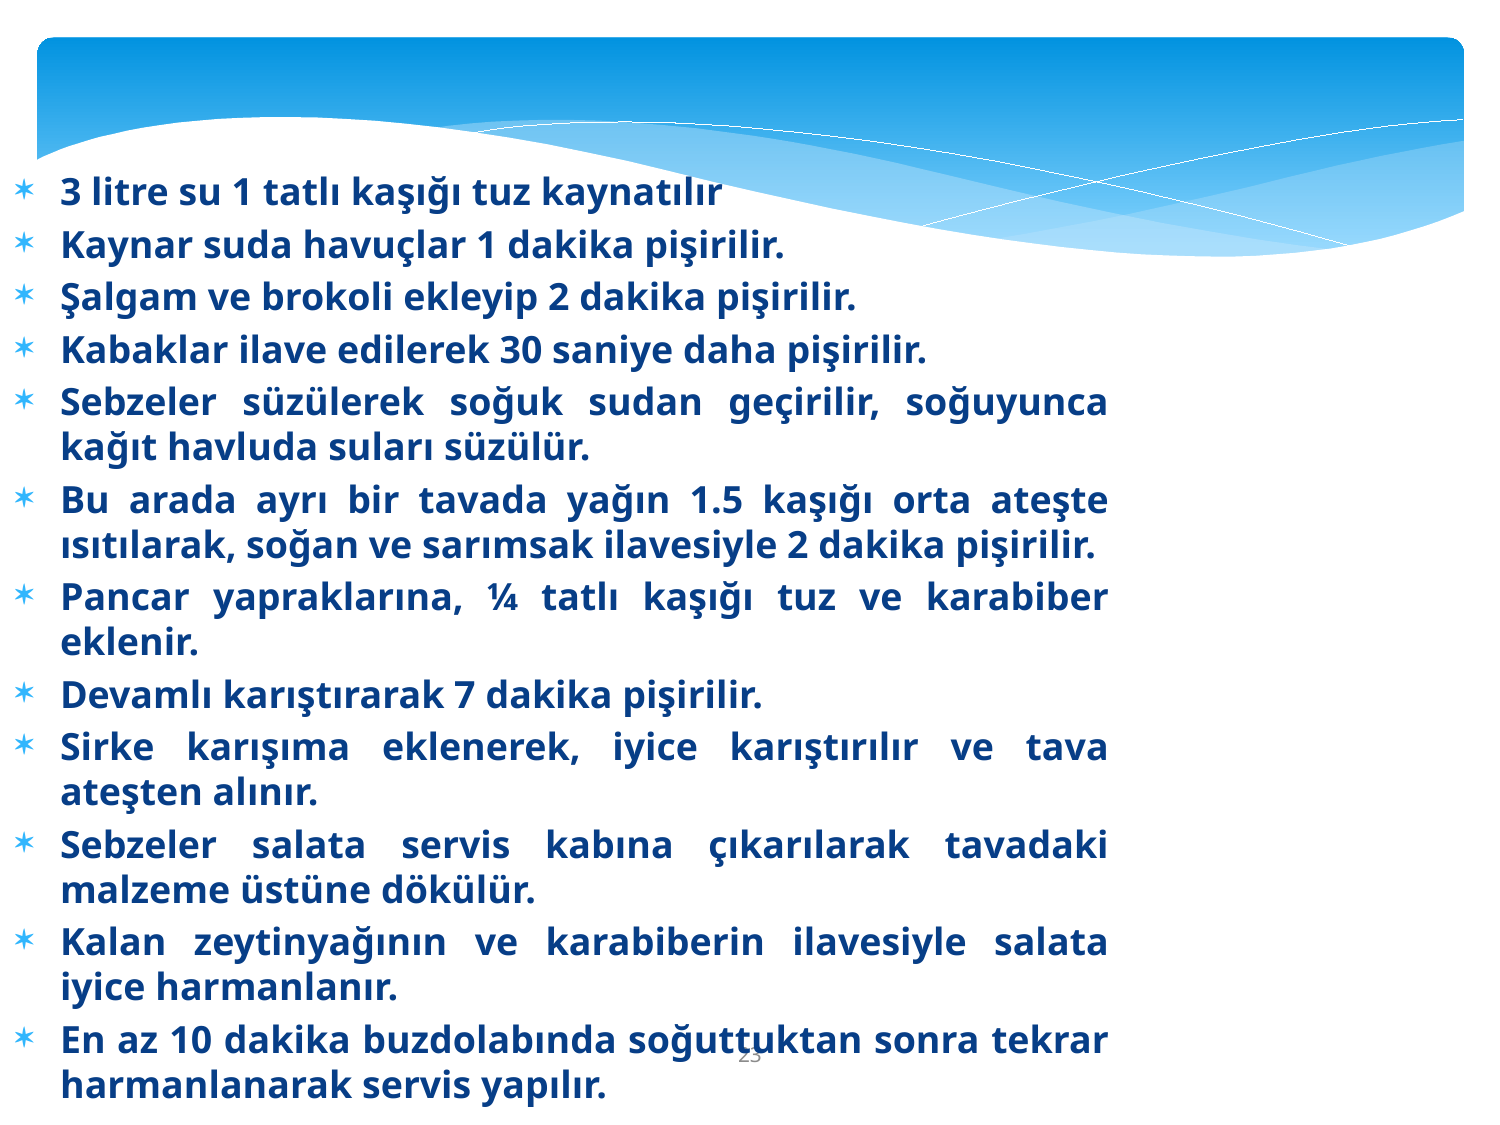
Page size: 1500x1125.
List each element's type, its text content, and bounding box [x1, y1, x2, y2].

footer [31, 1025, 653, 1086]
subtitle 3 litre su 1 tatlı kaşığı tuz kaynatılır Kaynar suda havuçlar 1 dakika pişirilir. Şalgam ve brokoli ekleyip 2 dakika pişirilir. Kabaklar ilave edilerek 30 saniye daha pişirilir. Sebzeler süzülerek soğuk sudan geçirilir, soğuyunca kağıt havluda suları süzülür. Bu arada ayrı bir tavada yağın 1.5 kaşığı orta ateşte ısıtılarak, soğan ve sarımsak ilavesiyle 2 dakika pişirilir. Pancar yapraklarına, ¼ tatlı kaşığı tuz ve karabiber eklenir. Devamlı karıştırarak 7 dakika pişirilir. Sirke karışıma eklenerek, iyice karıştırılır ve tava ateşten alınır. Sebzeler salata servis kabına çıkarılarak tavadaki malzeme üstüne dökülür. Kalan zeytinyağının ve karabiberin ilavesiyle salata iyice harmanlanır. En az 10 dakika buzdolabında soğuttuktan sonra tekrar harmanlanarak servis yapılır. [0, 160, 1125, 433]
slide_number 23 [654, 1025, 846, 1086]
